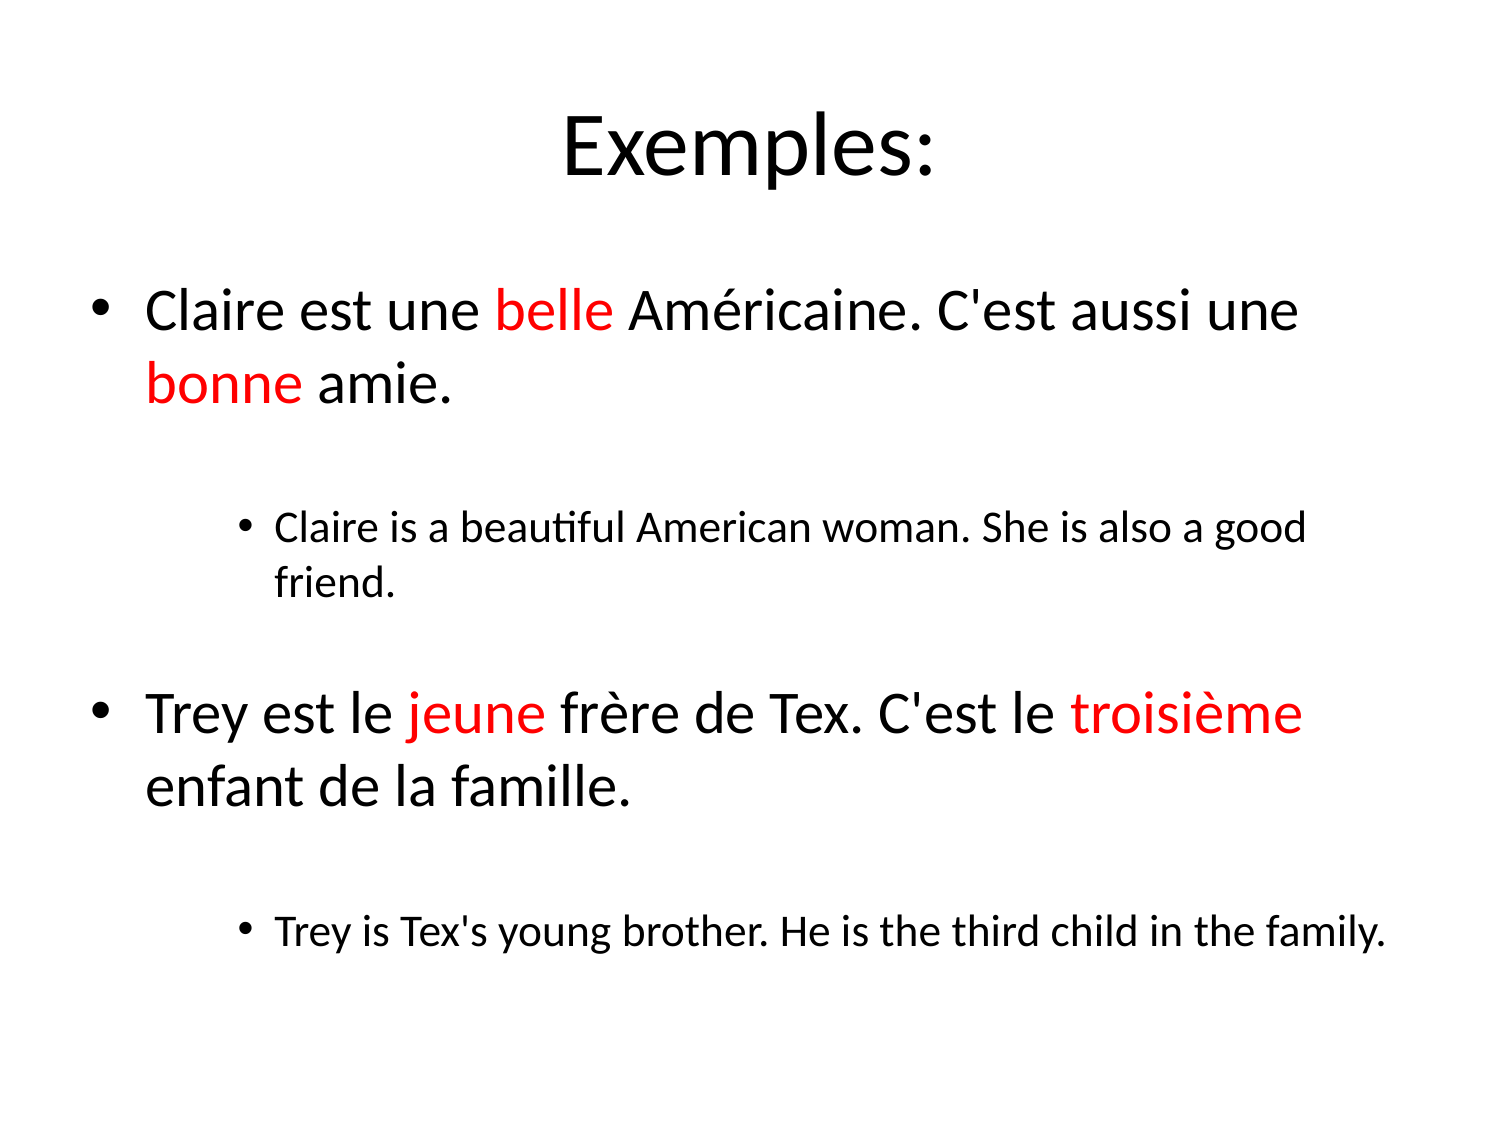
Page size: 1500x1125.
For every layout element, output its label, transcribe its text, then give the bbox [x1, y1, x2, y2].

title Exemples: [75, 45, 1425, 233]
list Claire est une belle Américaine. C'est aussi une bonne amie. Claire is a beautiful American woman. She is also a good friend. Trey est le jeune frère de Tex. C'est le troisième enfant de la famille. Trey is Tex's young brother. He is the third child in the family. [75, 262, 1425, 1005]
